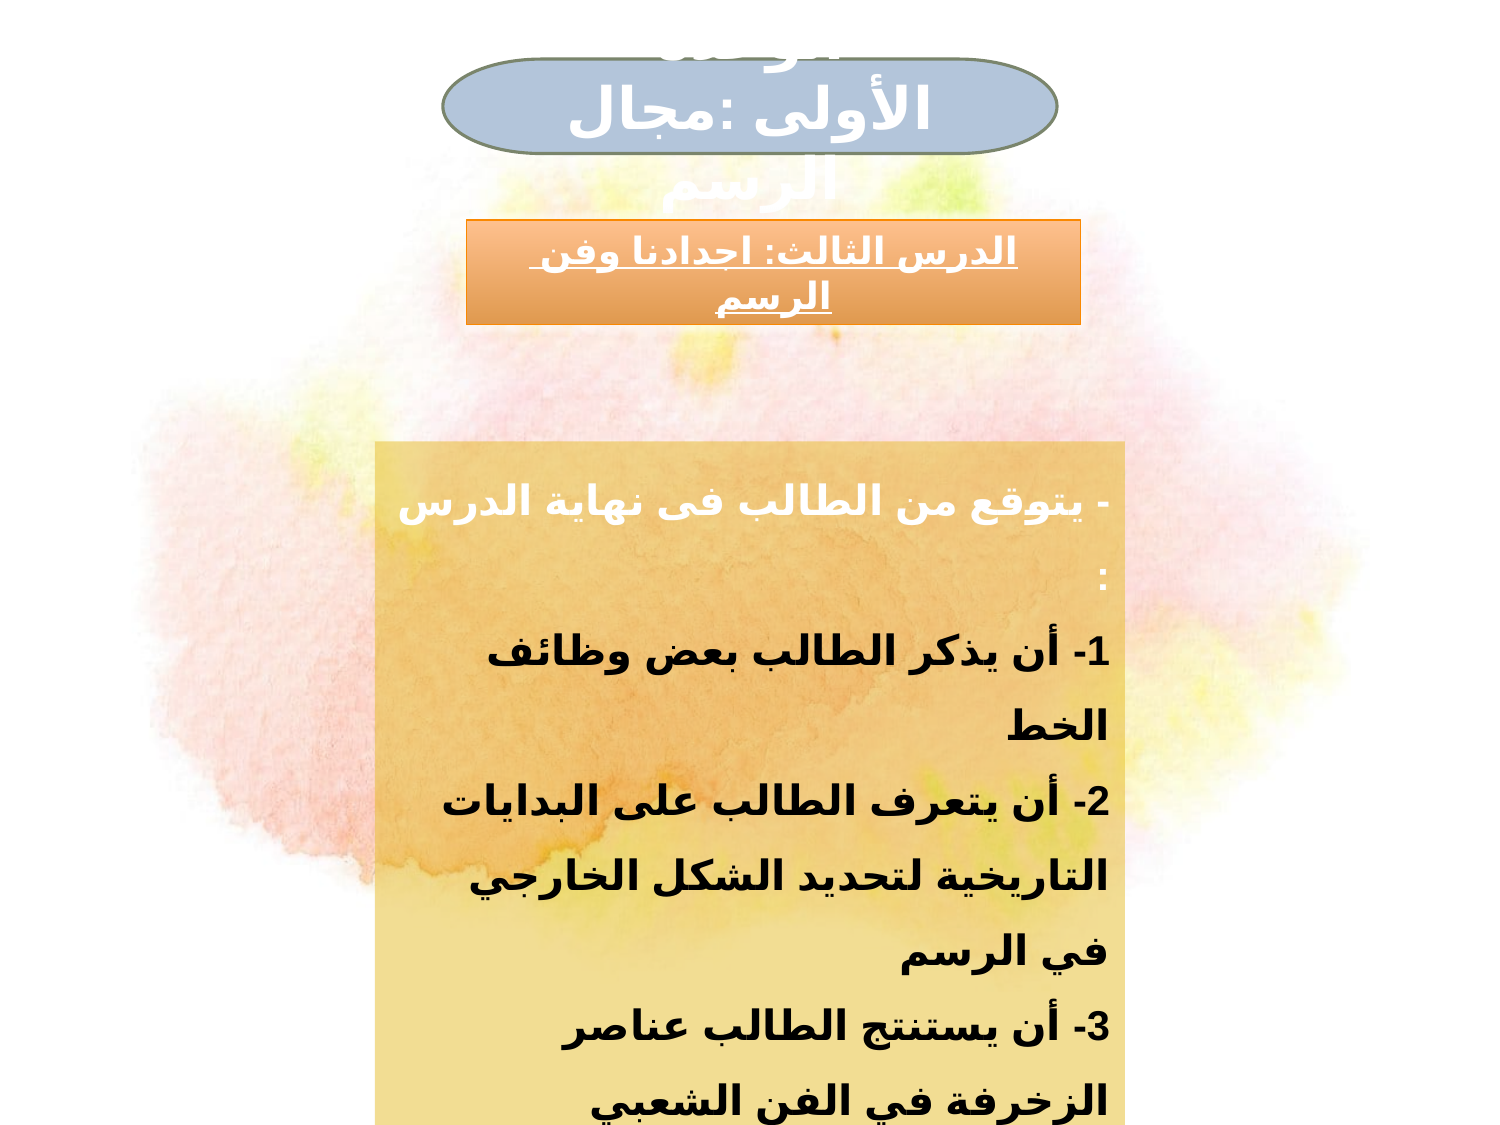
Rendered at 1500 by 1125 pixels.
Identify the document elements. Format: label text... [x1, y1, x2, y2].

text_box الوحدة الأولى :مجال الرسم [441, 57, 1059, 156]
text_box - يتوقع من الطالب فى نهاية الدرس : 1- أن يذكر الطالب بعض وظائف الخط 2- أن يتعرف الطالب على البدايات التاريخية لتحديد الشكل الخارجي في الرسم 3- أن يستنتج الطالب عناصر الزخرفة في الفن الشعبي [374, 441, 1125, 1125]
text_box الدرس الثالث: اجدادنا وفن الرسم [466, 219, 1081, 325]
